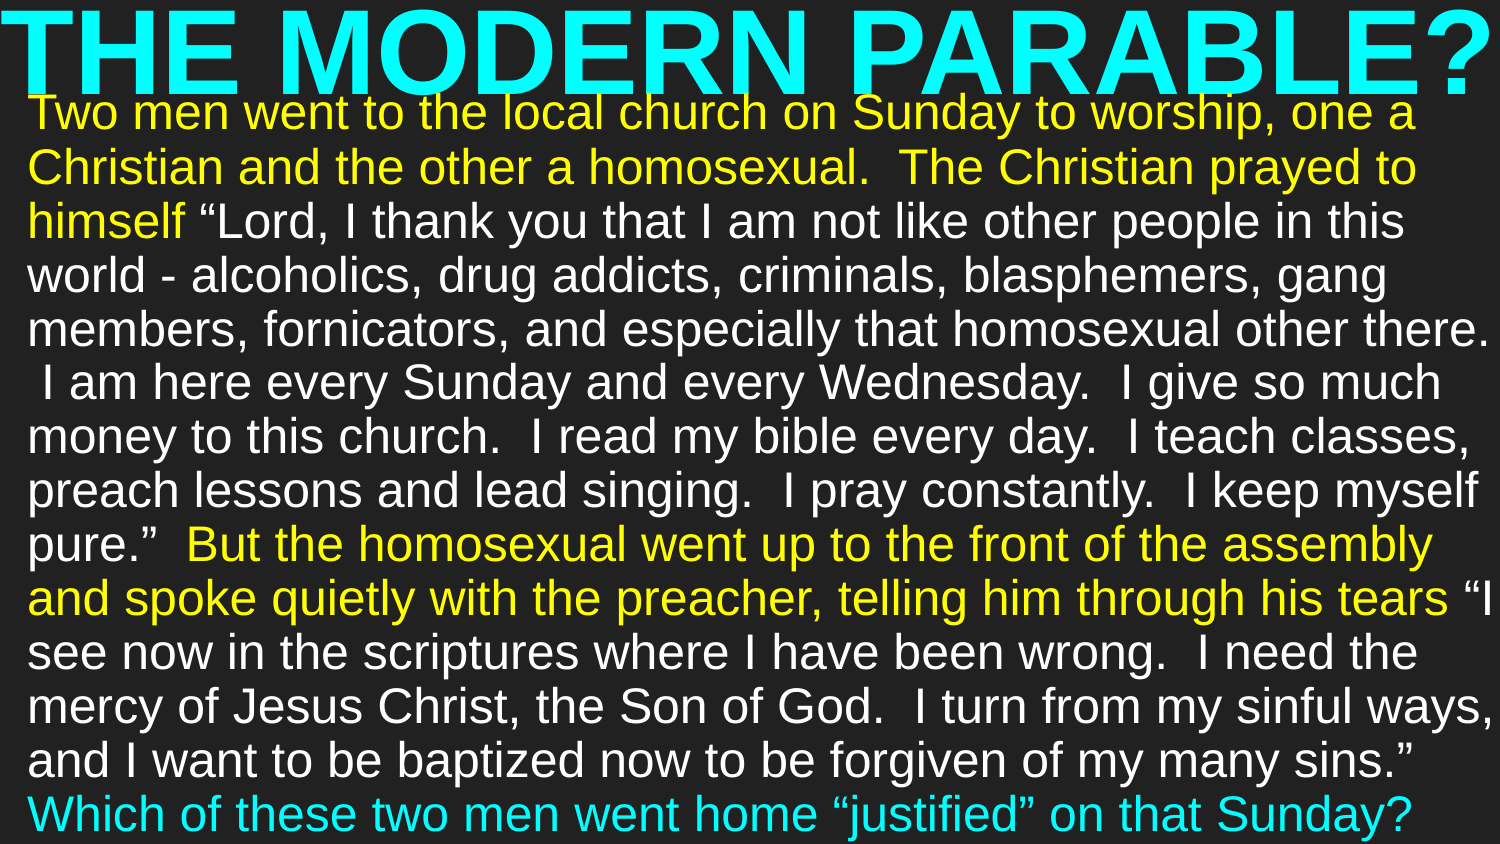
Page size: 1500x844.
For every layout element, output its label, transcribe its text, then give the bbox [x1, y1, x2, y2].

title THE MODERN PARABLE? [0, 0, 1500, 92]
subtitle Two men went to the local church on Sunday to worship, one a Christian and the other a homosexual. The Christian prayed to himself “Lord, I thank you that I am not like other people in this world - alcoholics, drug addicts, criminals, blasphemers, gang members, fornicators, and especially that homosexual other there. I am here every Sunday and every Wednesday. I give so much money to this church. I read my bible every day. I teach classes, preach lessons and lead singing. I pray constantly. I keep myself pure.” But the homosexual went up to the front of the assembly and spoke quietly with the preacher, telling him through his tears “I see now in the scriptures where I have been wrong. I need the mercy of Jesus Christ, the Son of God. I turn from my sinful ways, and I want to be baptized now to be forgiven of my many sins.” Which of these two men went home “justified” on that Sunday? [12, 71, 1500, 844]
